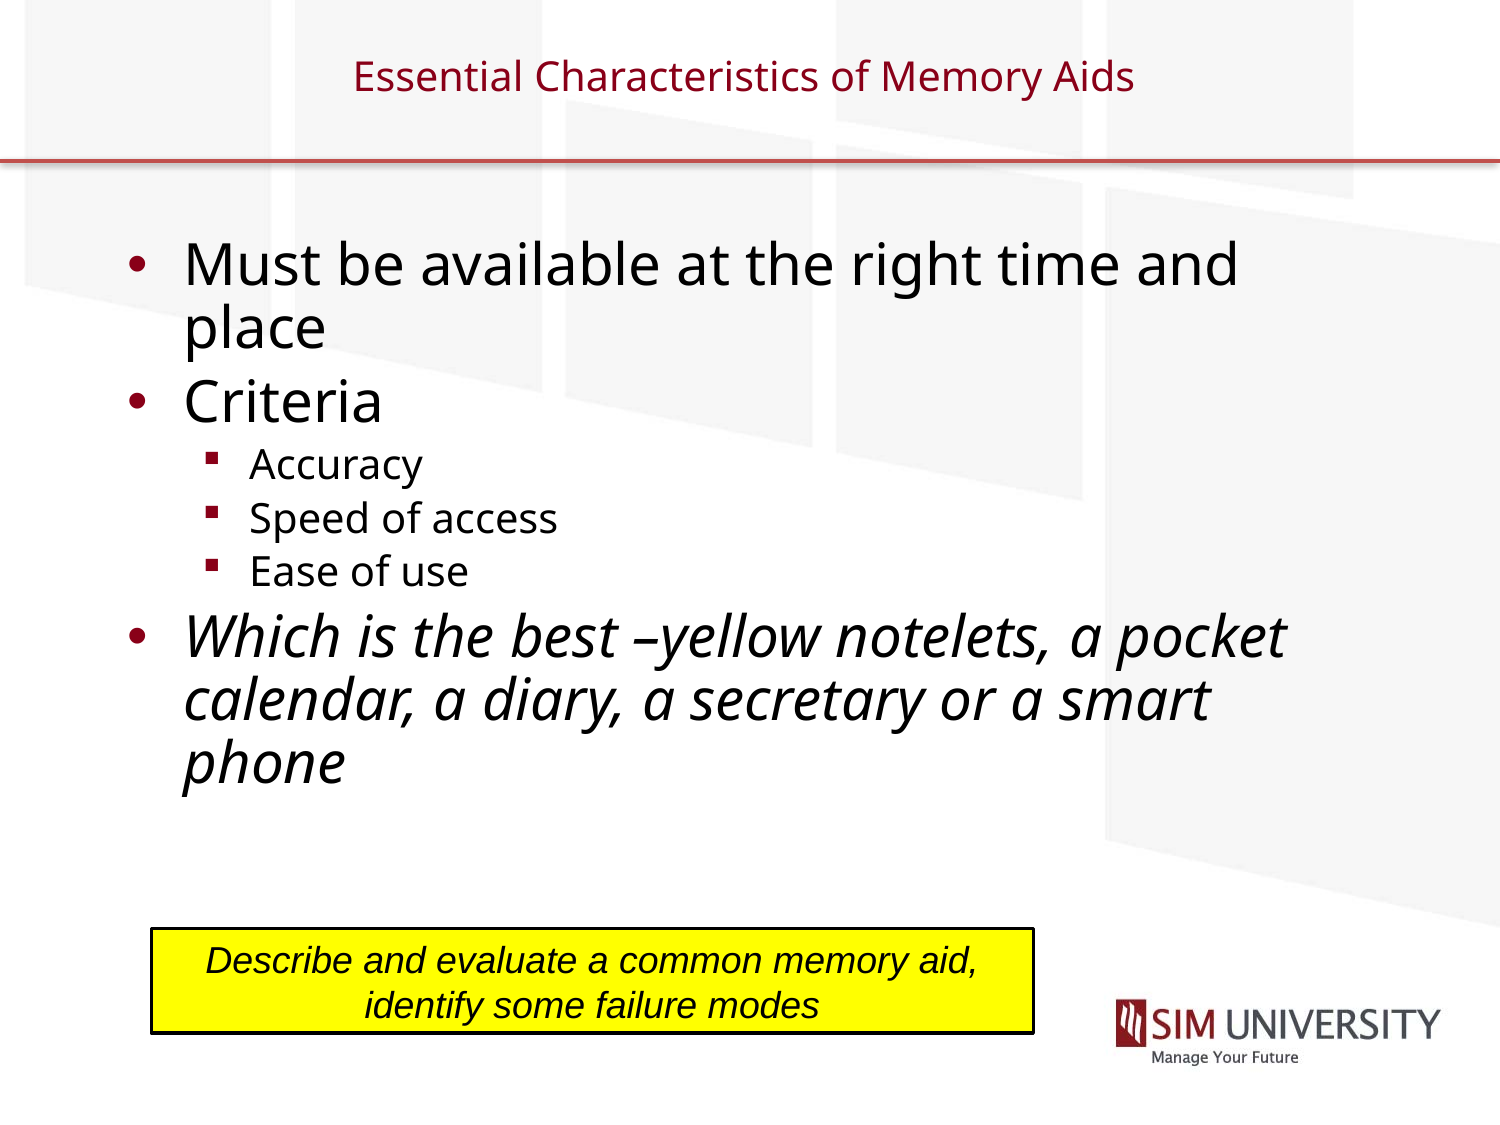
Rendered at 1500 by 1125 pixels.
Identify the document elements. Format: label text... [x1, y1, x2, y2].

text_box Describe and evaluate a common memory aid, identify some failure modes [151, 928, 1034, 1034]
picture [0, 163, 1500, 1125]
title Essential Characteristics of Memory Aids [0, 42, 1494, 108]
list Must be available at the right time and place Criteria Accuracy Speed of access Ease of use Which is the best –yellow notelets, a pocket calendar, a diary, a secretary or a smart phone [112, 227, 1350, 978]
picture [0, 0, 1500, 159]
